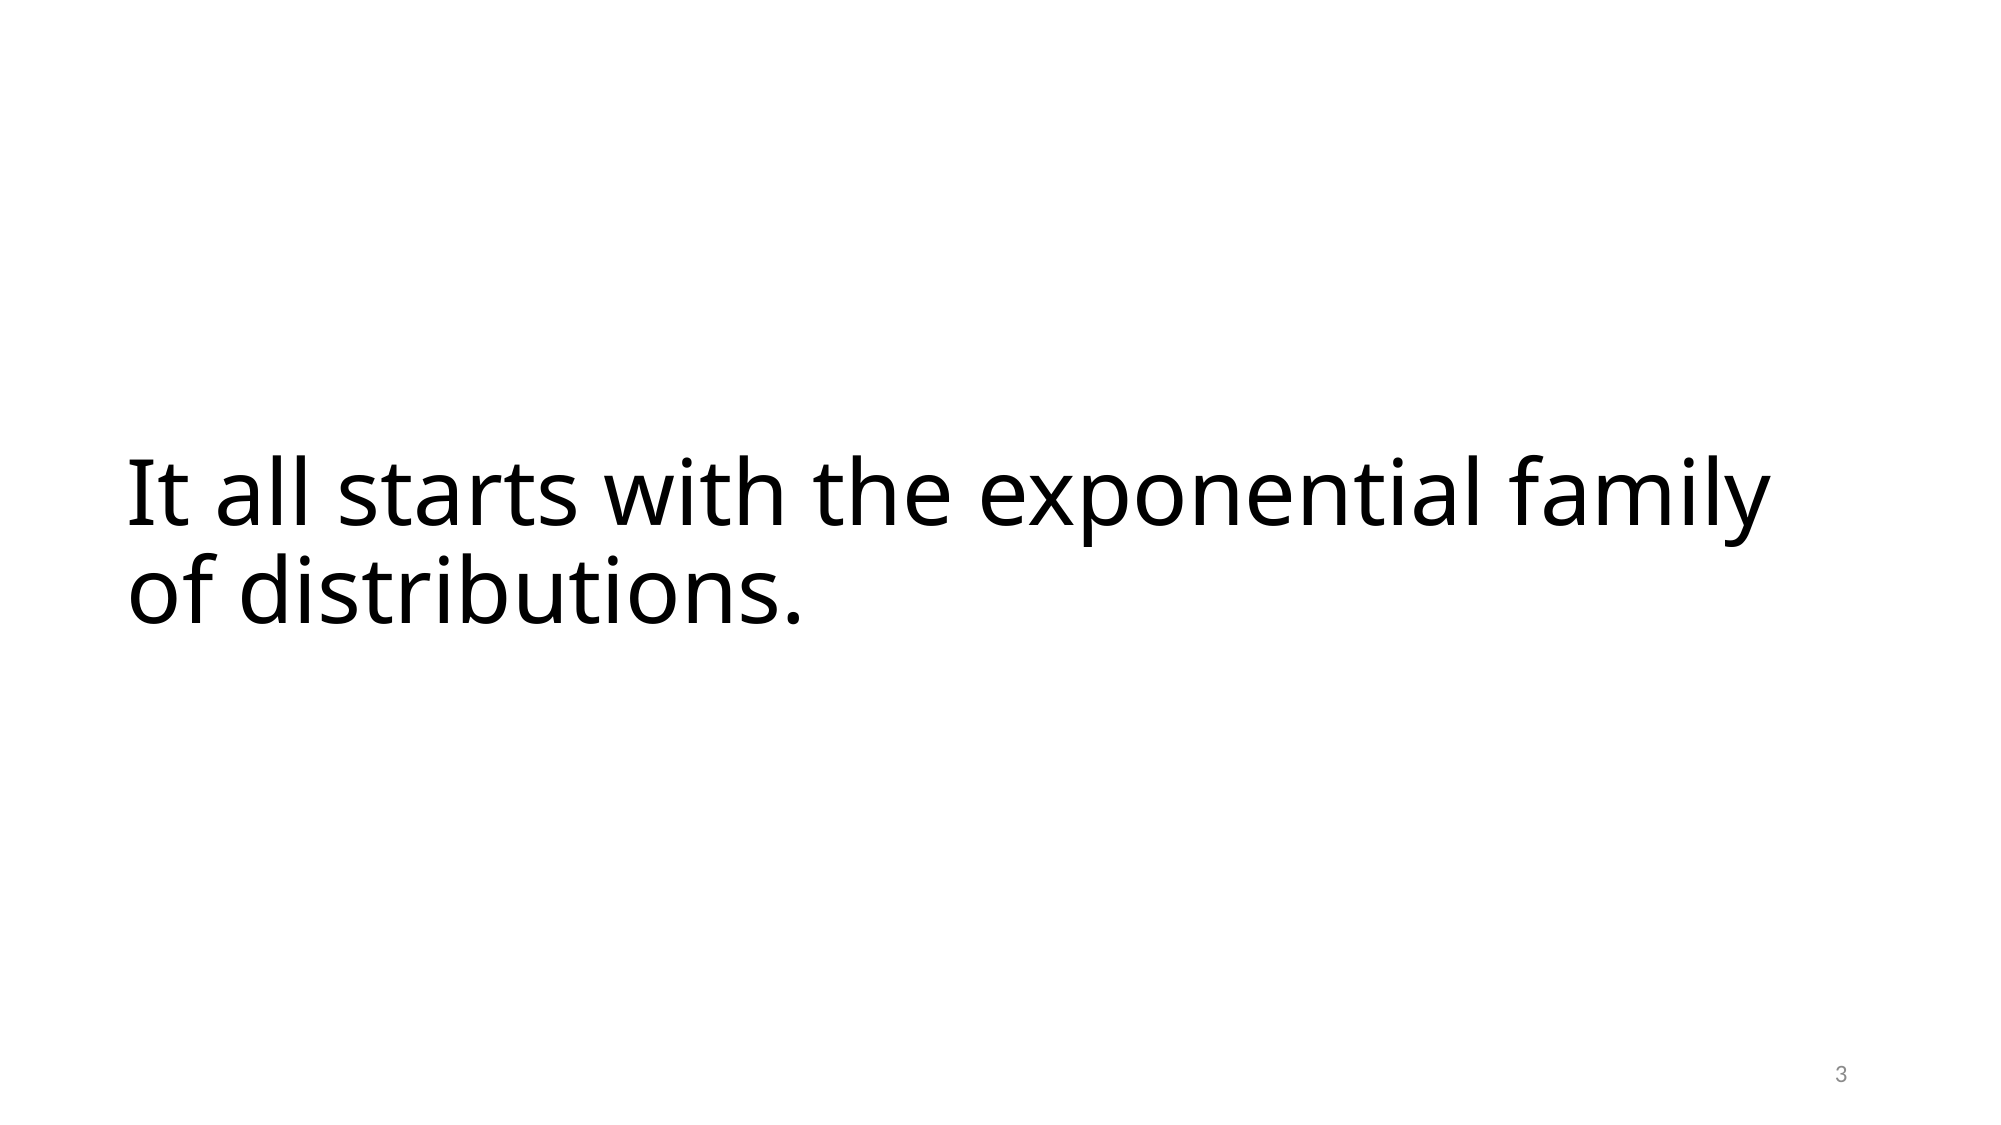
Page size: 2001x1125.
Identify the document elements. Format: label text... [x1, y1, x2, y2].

slide_number 3 [1412, 1042, 1863, 1103]
title It all starts with the exponential family of distributions. [111, 436, 1837, 654]
